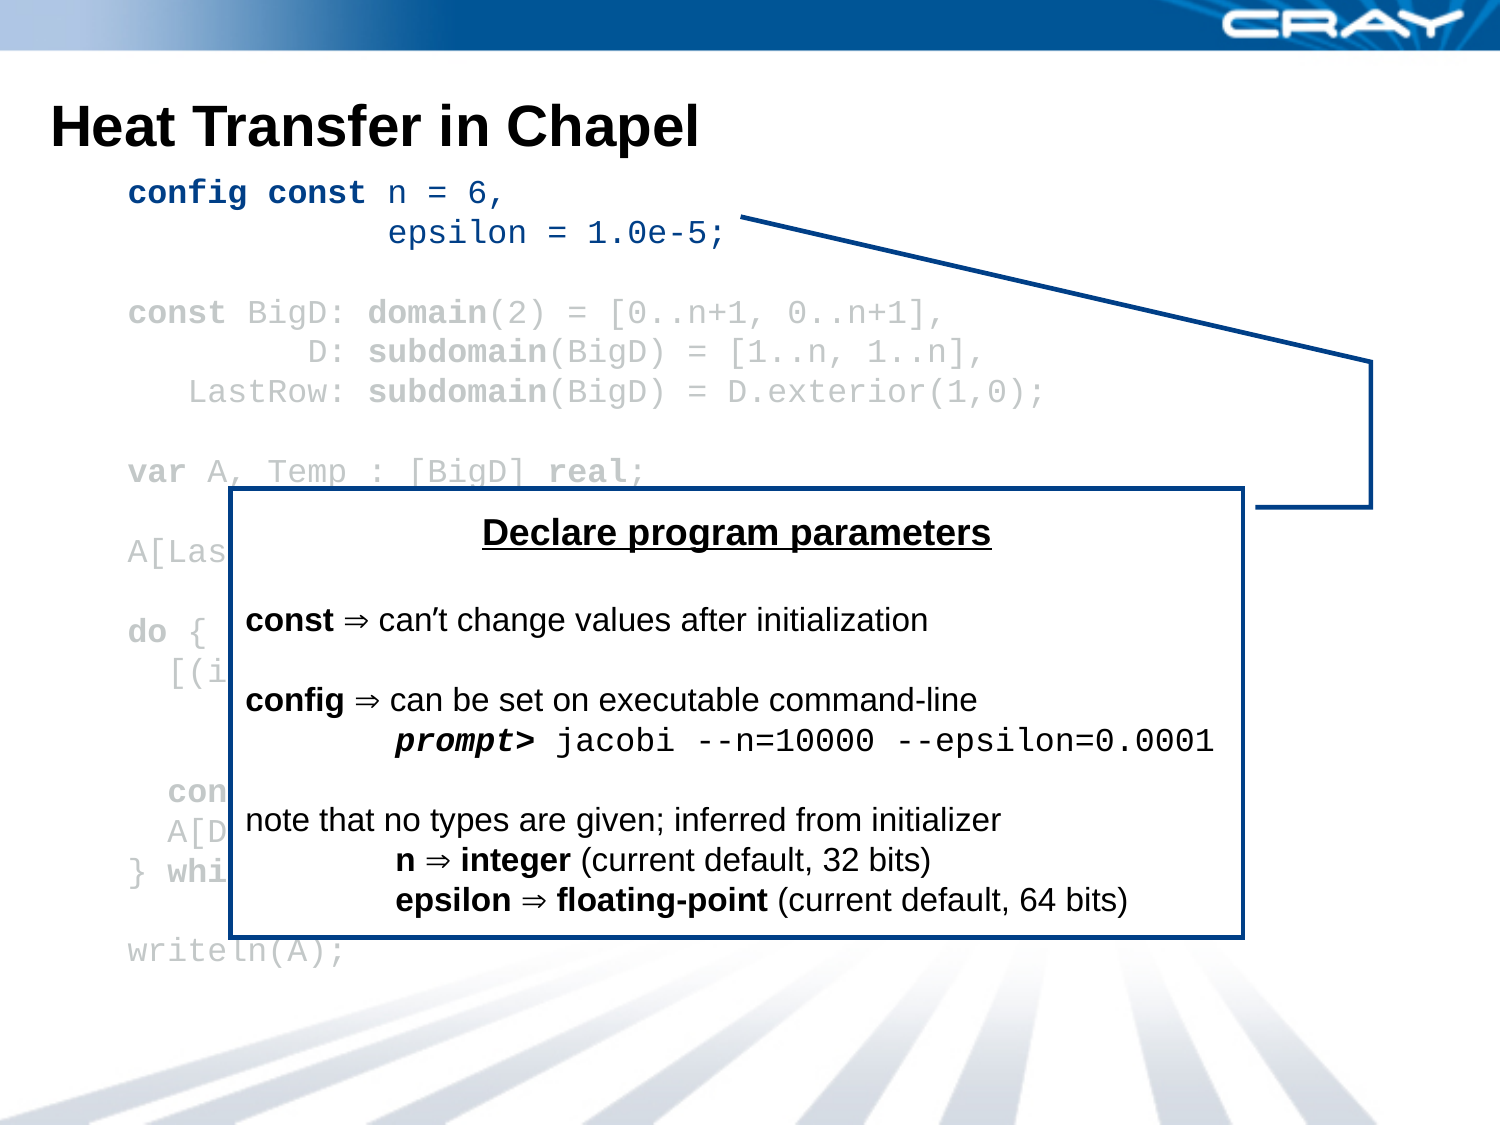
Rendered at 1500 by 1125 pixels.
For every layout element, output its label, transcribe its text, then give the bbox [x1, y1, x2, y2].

picture [0, 0, 1500, 1125]
title Heat Transfer in Chapel [34, 80, 1464, 157]
text_box Declare program parameters const  can’t change values after initialization config  can be set on executable command-line prompt> jacobi --n=10000 --epsilon=0.0001 note that no types are given; inferred from initializer n  integer (current default, 32 bits) epsilon  floating-point (current default, 64 bits) [230, 488, 1243, 938]
list config const n = 6, epsilon = 1.0e-5; const BigD: domain(2) = [0..n+1, 0..n+1], D: subdomain(BigD) = [1..n, 1..n], LastRow: subdomain(BigD) = D.exterior(1,0); var A, Temp : [BigD] real; A[LastRow] = 1.0; do { [(i,j) in D] Temp(i,j) = (A(i-1,j) + A(i+1,j) + A(i,j-1) + A(i,j+1)) / 4.0; const delta = max reduce abs(A(D) - Temp(D)); A[D] = Temp[D]; } while (delta > epsilon); writeln(A); [112, 162, 1463, 980]
